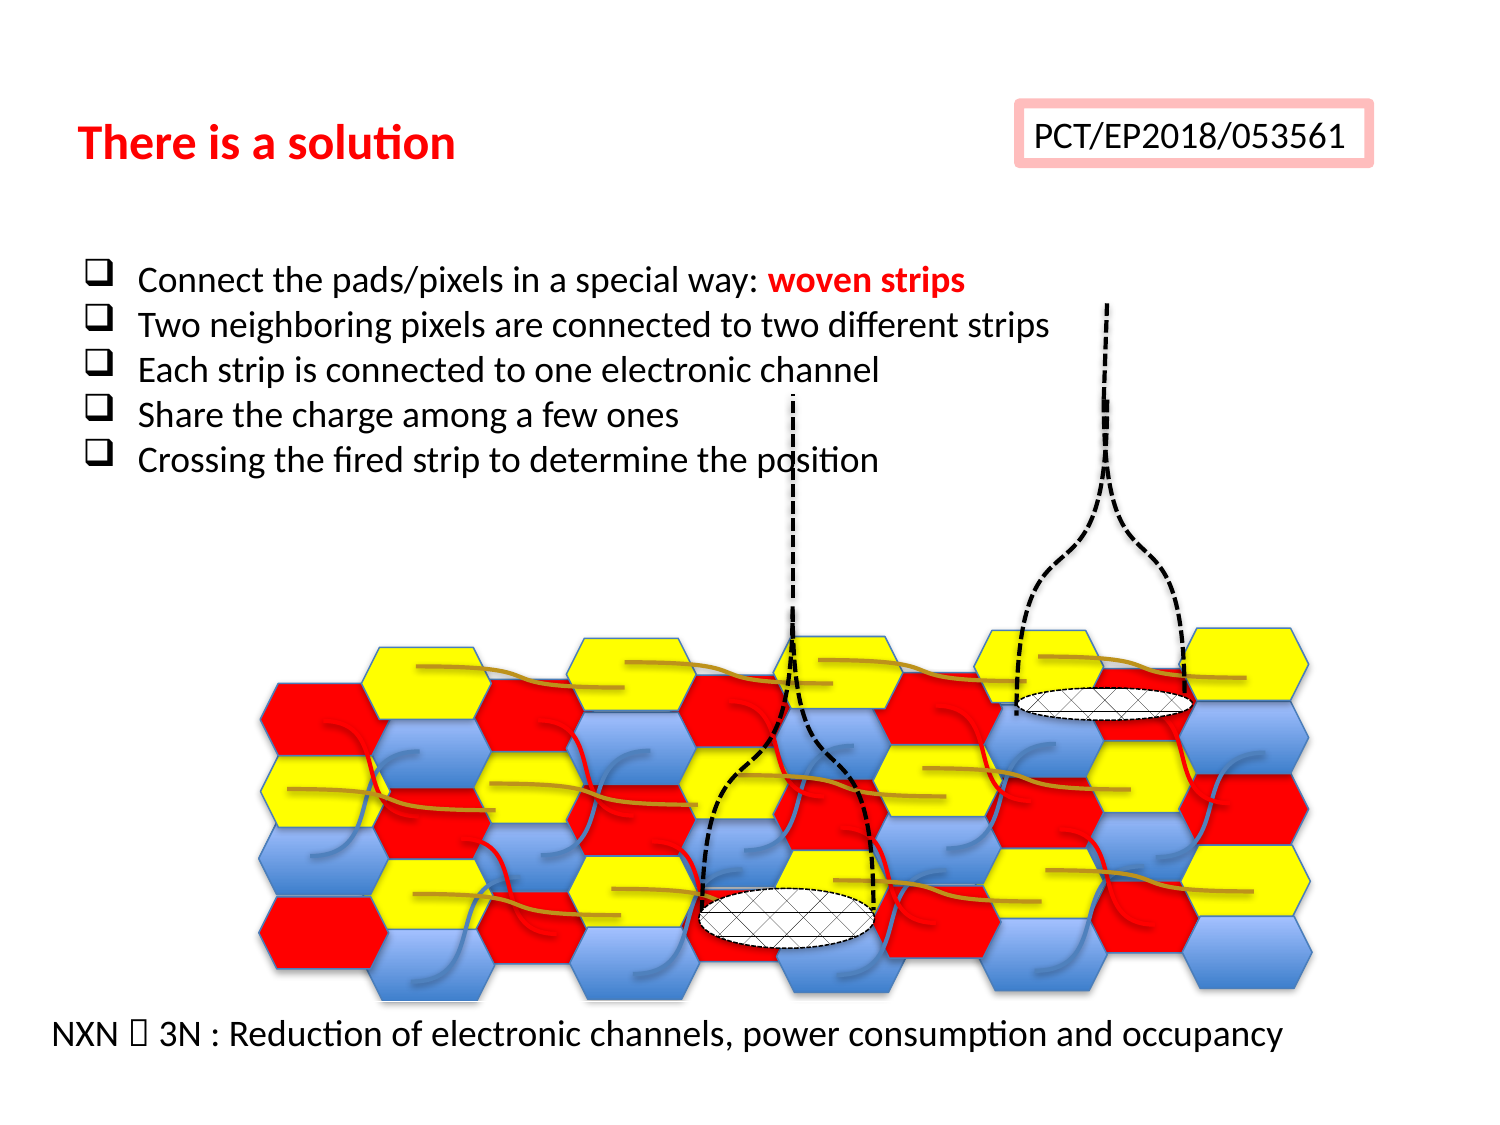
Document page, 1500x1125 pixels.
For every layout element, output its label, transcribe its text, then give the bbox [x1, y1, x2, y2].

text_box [258, 299, 1313, 1002]
text_box Connect the pads/pixels in a special way: woven strips Two neighboring pixels are connected to two different strips Each strip is connected to one electronic channel Share the charge among a few ones Crossing the fired strip to determine the position [67, 247, 1247, 488]
text_box There is a solution [63, 102, 625, 178]
text_box PCT/EP2018/053561 [1019, 103, 1370, 164]
text_box NXN  3N : Reduction of electronic channels, power consumption and occupancy [36, 1001, 1440, 1062]
